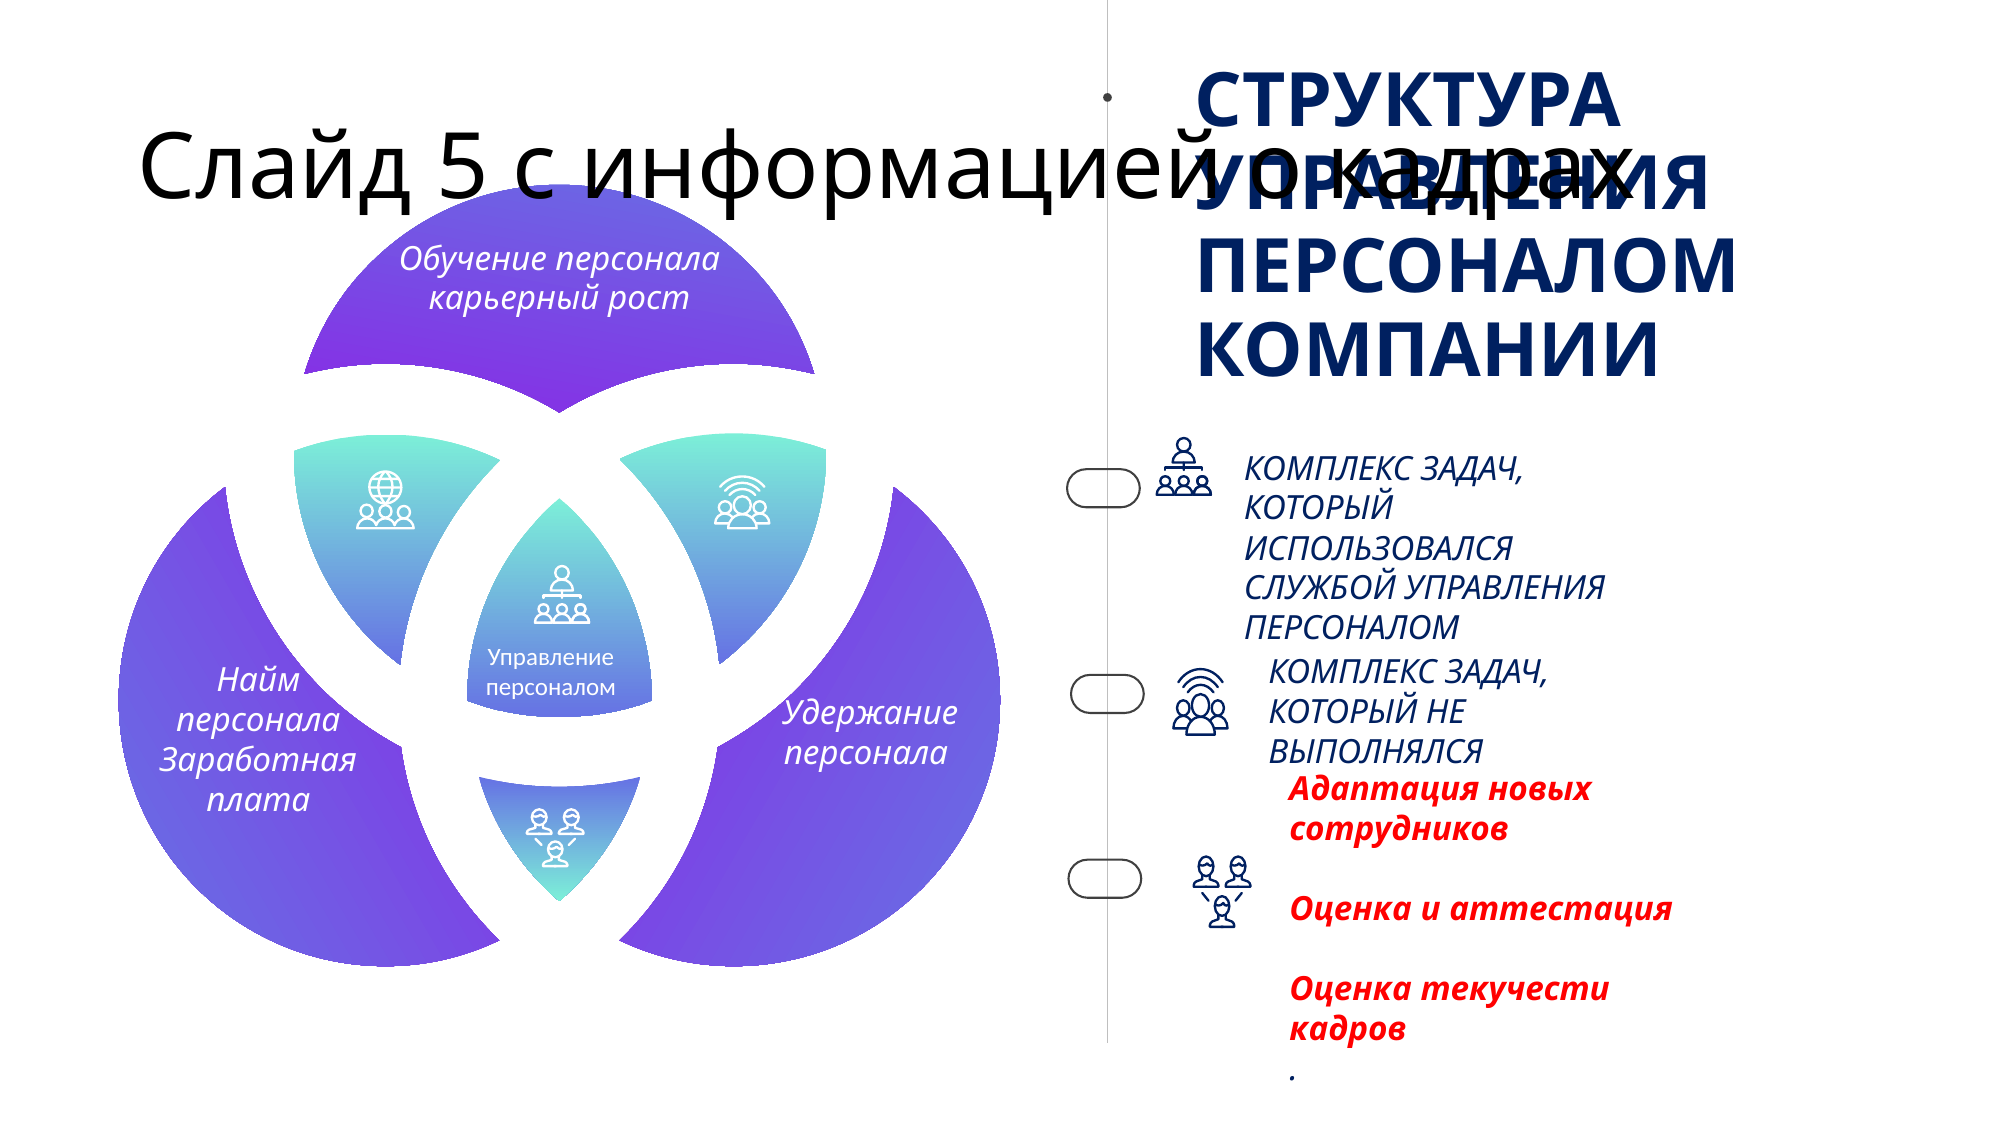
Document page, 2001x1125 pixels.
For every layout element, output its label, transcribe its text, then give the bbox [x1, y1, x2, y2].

text_box [1067, 858, 1107, 899]
text_box [1108, 858, 1143, 899]
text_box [1173, 650, 1677, 735]
text_box [1108, 673, 1145, 715]
title Слайд 5 с информацией о кадрах [1108, 59, 1863, 278]
title Слайд 5 с информацией о кадрах [137, 59, 1107, 278]
text_box СТРУКТУРА УПРАВЛЕНИЯ ПЕРСОНАЛОМ КОМПАНИИ [1194, 278, 1786, 392]
text_box [1069, 673, 1107, 715]
text_box [1108, 468, 1141, 509]
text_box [118, 158, 1001, 967]
text_box [1066, 468, 1107, 509]
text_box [1193, 767, 1698, 1051]
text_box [1156, 437, 1653, 609]
